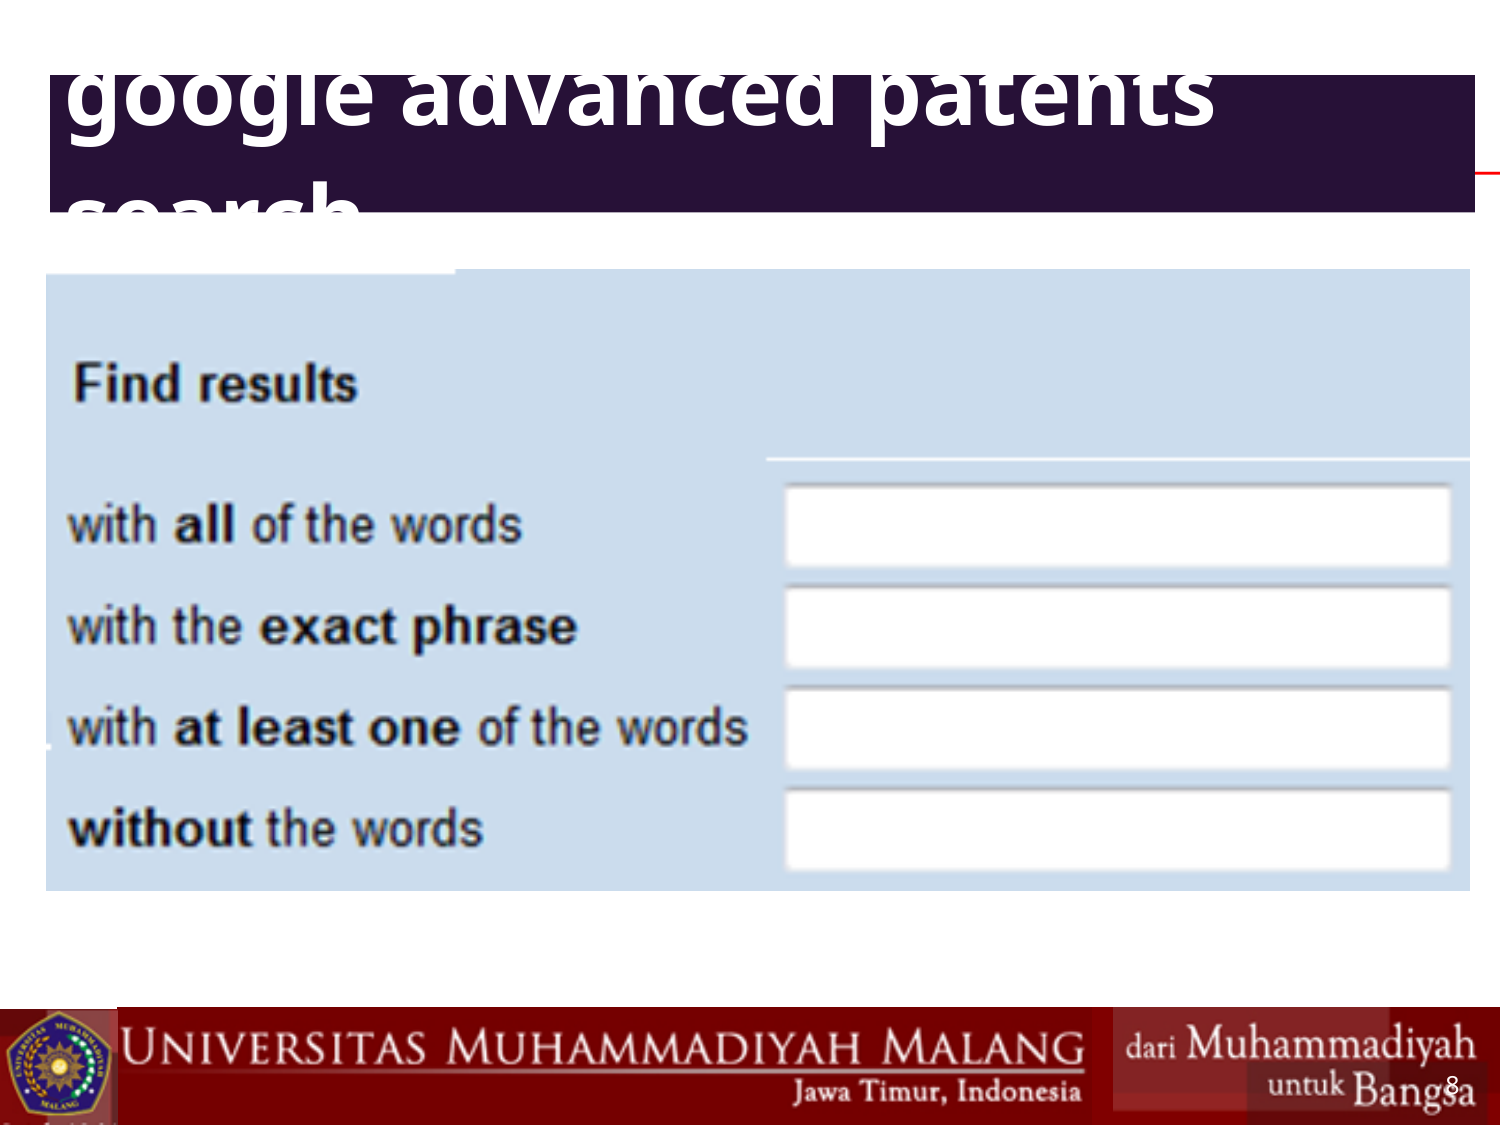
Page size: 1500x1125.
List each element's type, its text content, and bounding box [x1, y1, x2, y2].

picture [46, 269, 1470, 891]
picture [0, 1007, 1500, 1125]
slide_number 8 [1350, 1061, 1475, 1103]
title google advanced patents search [50, 75, 1475, 213]
